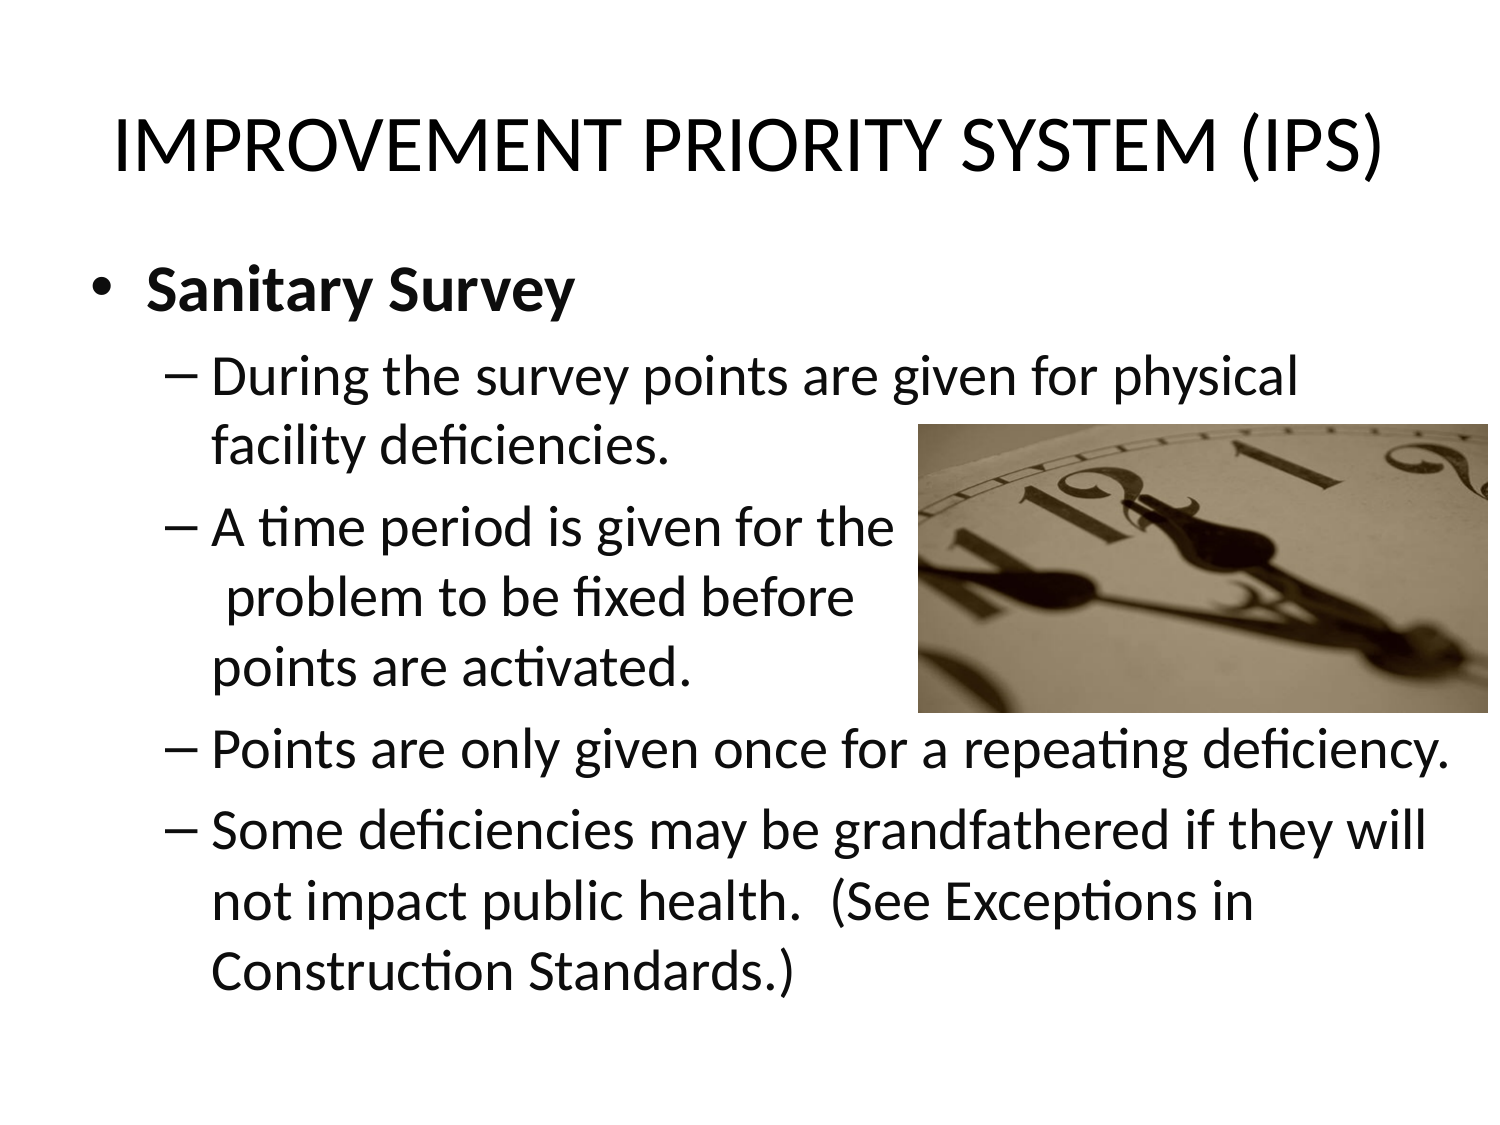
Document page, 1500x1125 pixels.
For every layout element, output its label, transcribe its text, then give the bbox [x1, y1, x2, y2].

list Sanitary Survey During the survey points are given for physical facility deficiencies. A time period is given for the problem to be fixed before the points are activated. Points are only given once for a repeating deficiency. Some deficiencies may be grandfathered if they will not impact public health. (See Exceptions in Construction Standards.) [75, 237, 1475, 1005]
title IMPROVEMENT PRIORITY SYSTEM (IPS) [75, 45, 1425, 233]
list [918, 424, 1488, 714]
